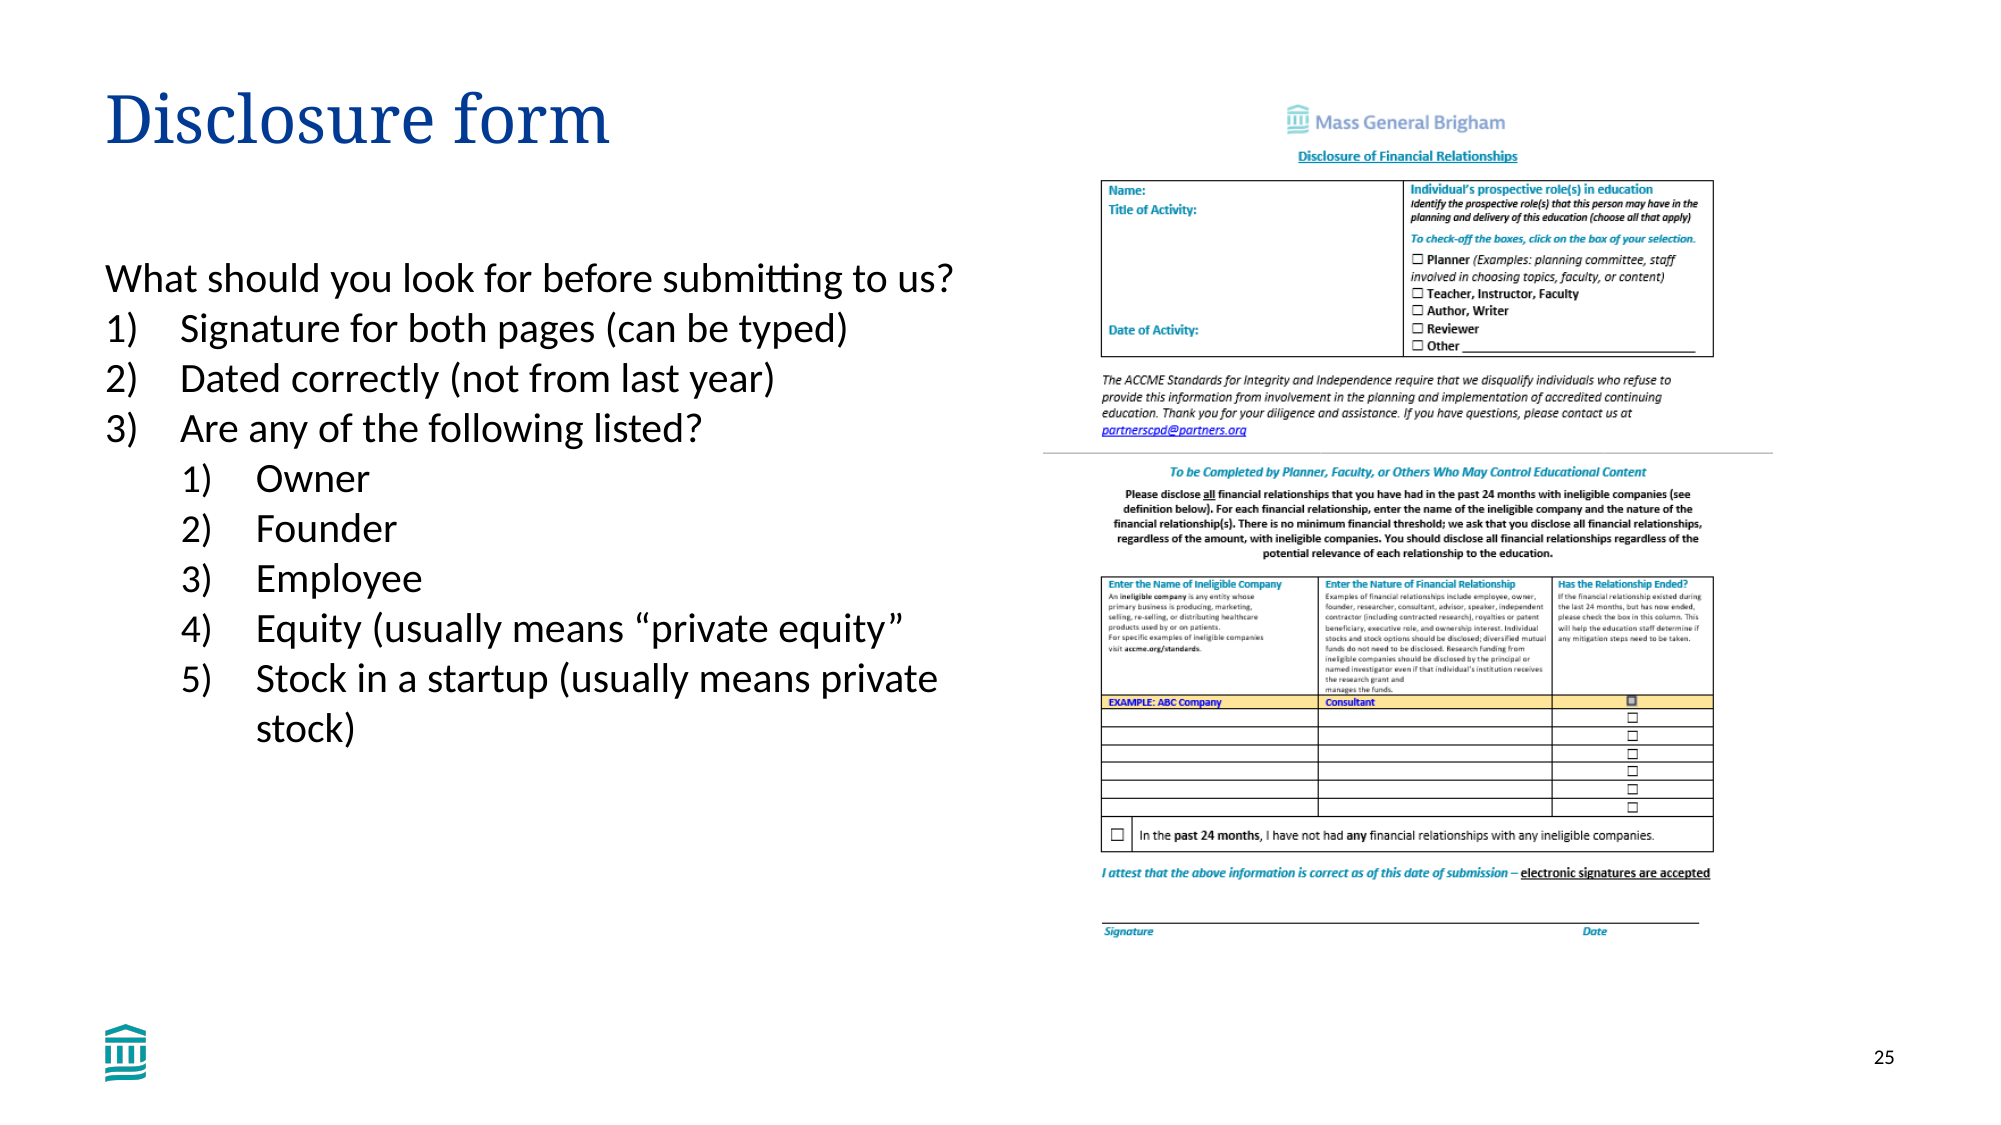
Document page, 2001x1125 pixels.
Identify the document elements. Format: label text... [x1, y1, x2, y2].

picture [105, 1024, 147, 1082]
list What should you look for before submitting to us? Signature for both pages (can be typed) Dated correctly (not from last year) Are any of the following listed? Owner Founder Employee Equity (usually means “private equity” Stock in a startup (usually means private stock) [105, 250, 956, 911]
picture [1043, 95, 1773, 950]
title Disclosure form [105, 85, 1894, 243]
